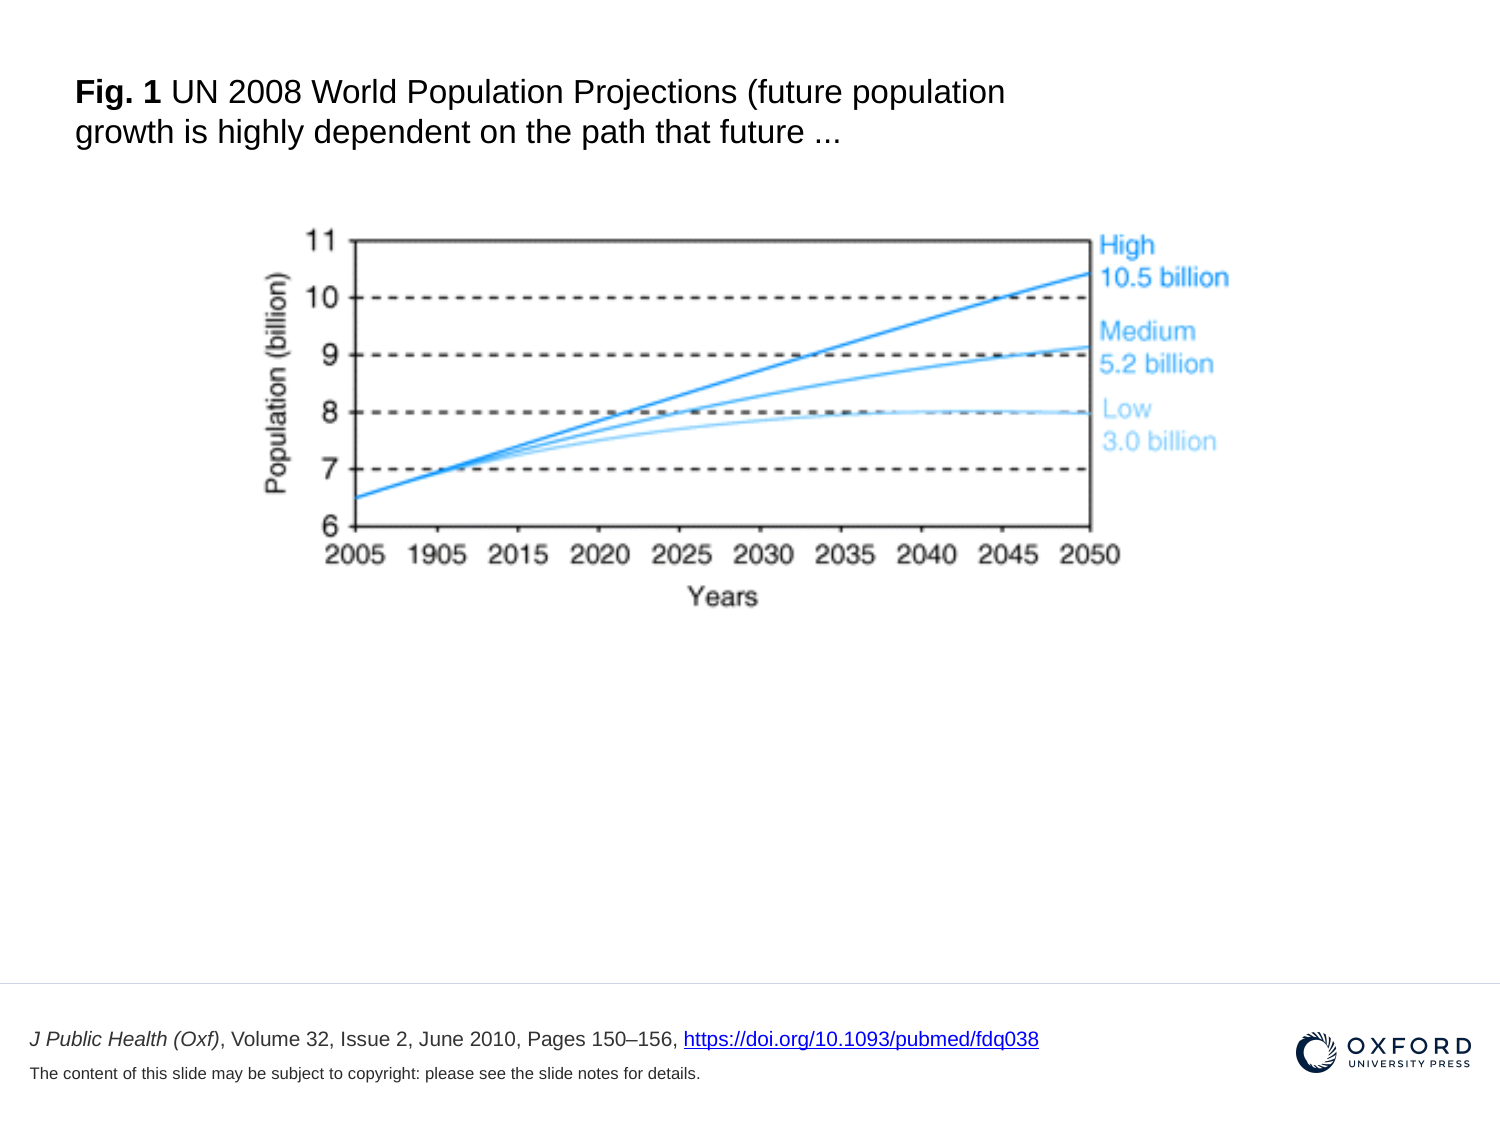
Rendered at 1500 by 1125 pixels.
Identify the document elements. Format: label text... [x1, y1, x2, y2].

title Fig. 1 UN 2008 World Population Projections (future population growth is highly dependent on the path that future ... [75, 69, 1078, 171]
footer J Public Health (Oxf), Volume 32, Issue 2, June 2010, Pages 150–156, https://doi.org/10.1093/pubmed/fdq038 The content of this slide may be subject to copyright: please see the slide notes for details. [0, 983, 1260, 1125]
picture [1296, 1032, 1471, 1073]
picture [262, 224, 1238, 613]
